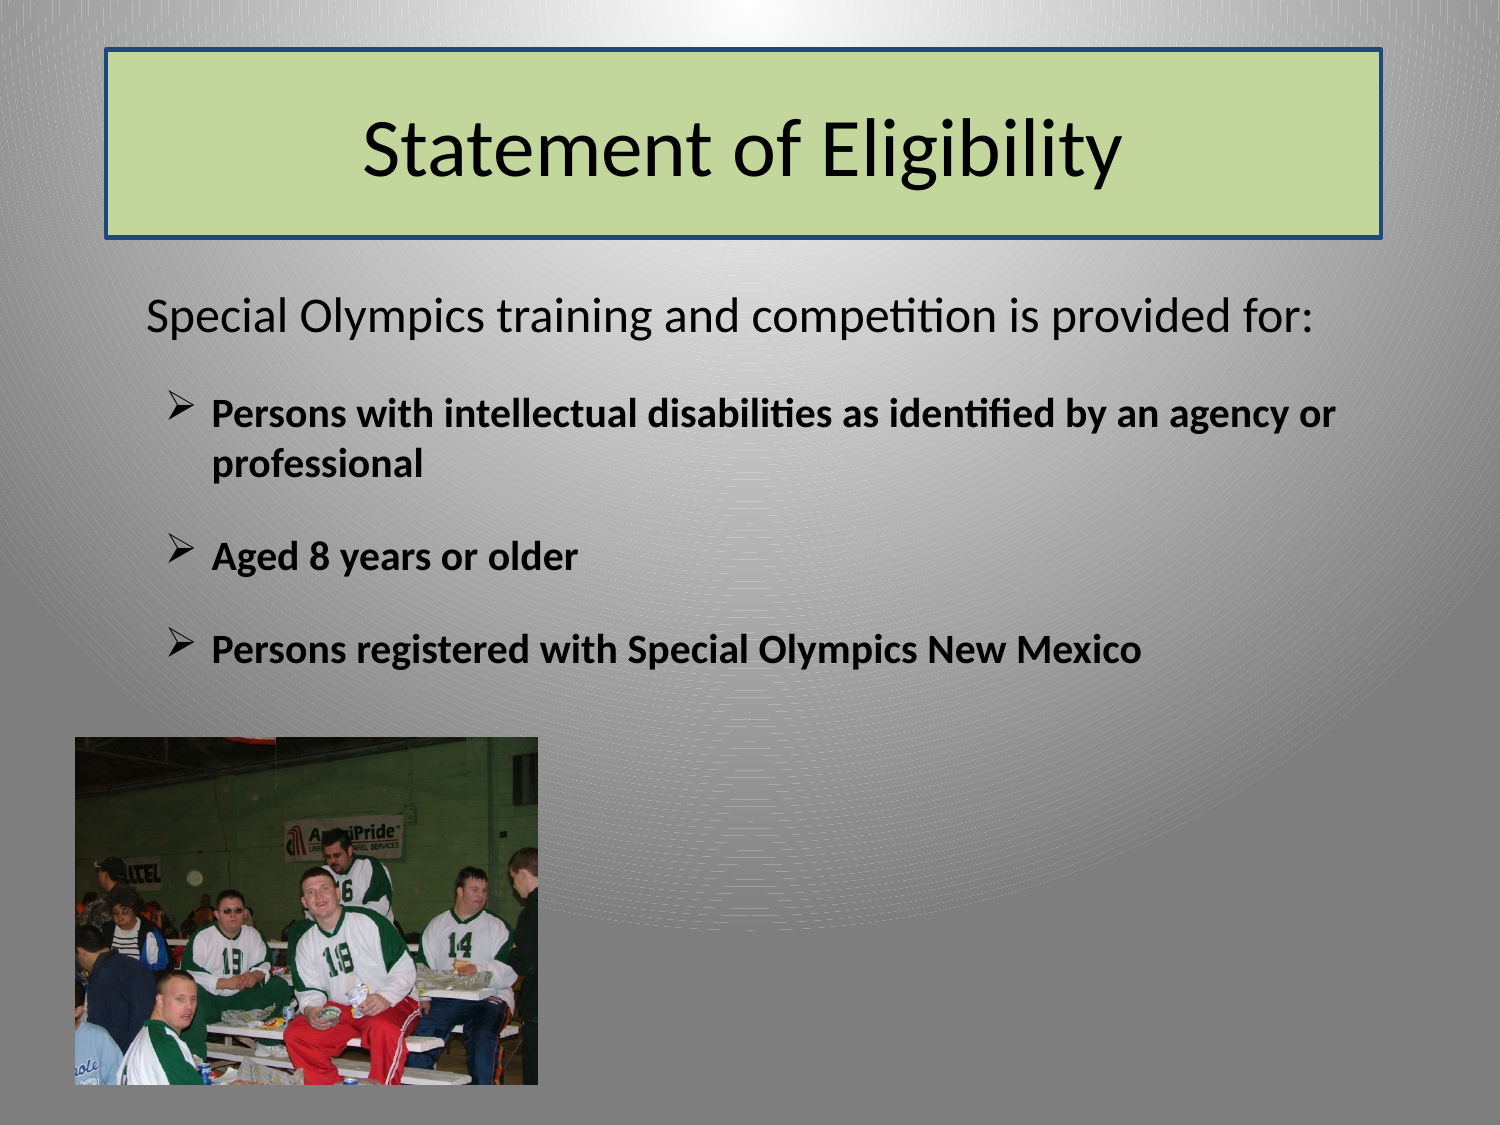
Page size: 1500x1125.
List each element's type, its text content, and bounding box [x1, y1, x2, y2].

picture [74, 737, 538, 1085]
text_box Statement of Eligibility [106, 49, 1382, 238]
text_box Special Olympics training and competition is provided for: Persons with intellectual disabilities as identified by an agency or professional Aged 8 years or older Persons registered with Special Olympics New Mexico [74, 274, 1425, 863]
